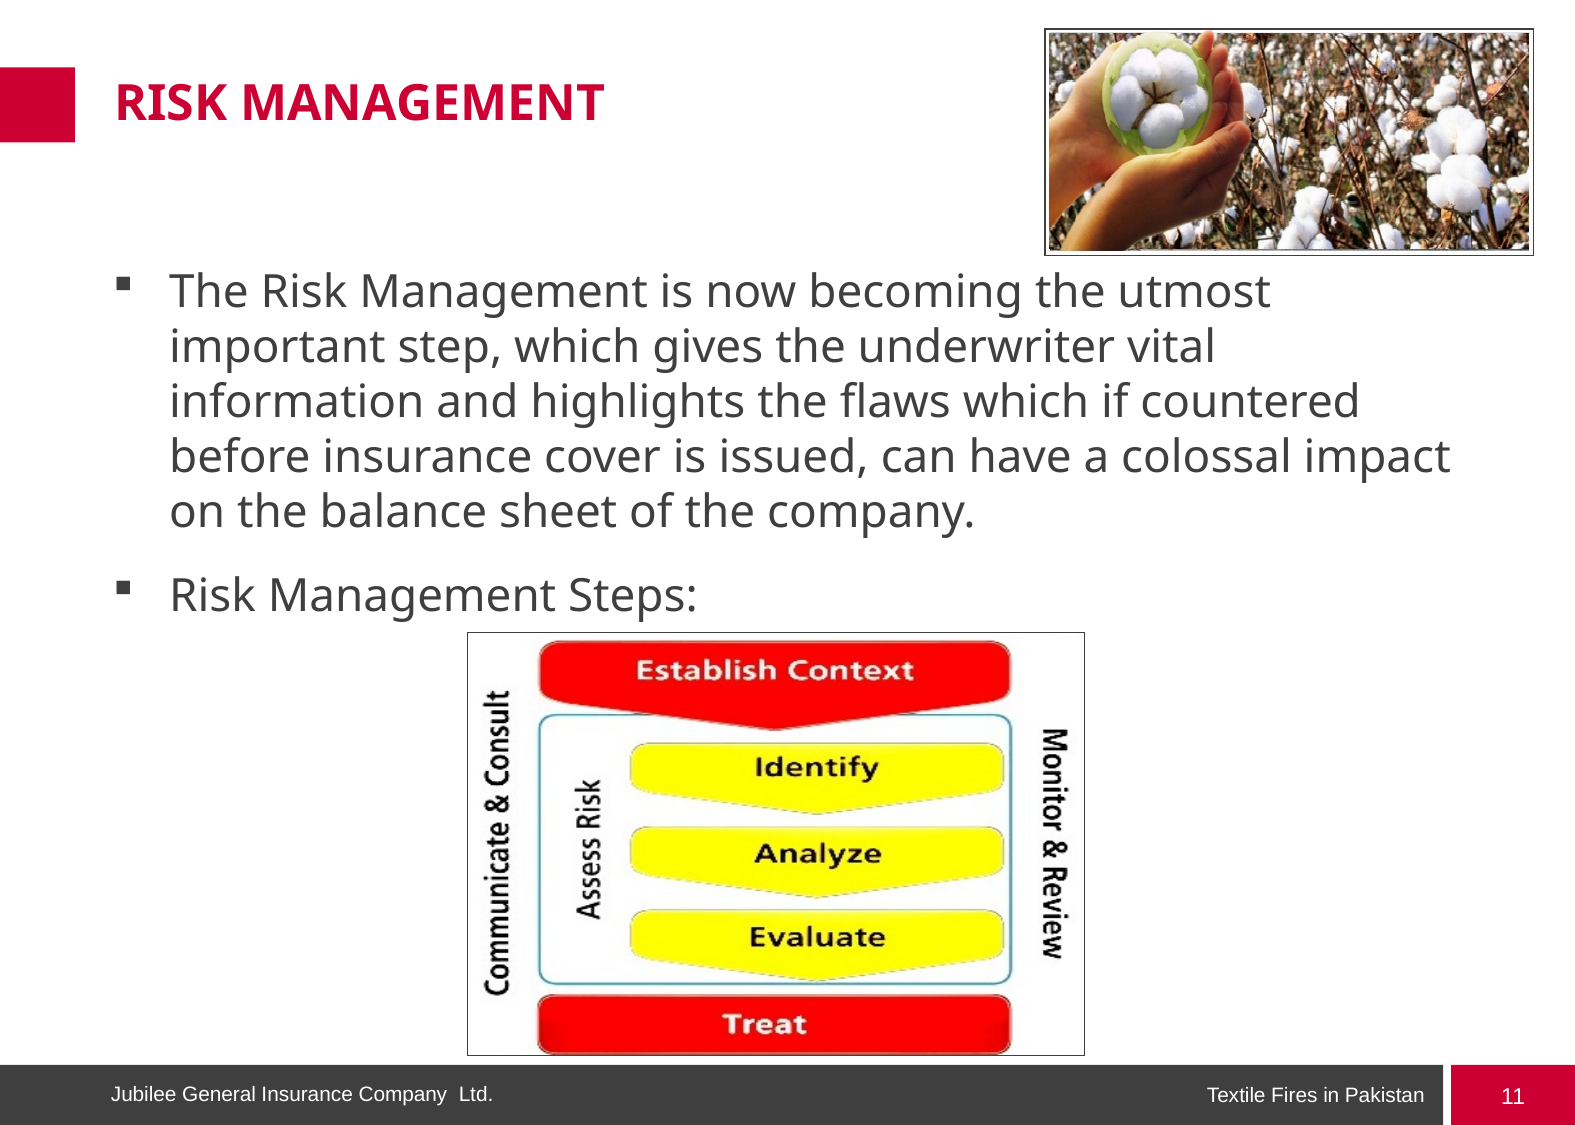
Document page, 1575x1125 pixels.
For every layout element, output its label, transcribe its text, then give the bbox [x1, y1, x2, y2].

text_box The Risk Management is now becoming the utmost important step, which gives the underwriter vital information and highlights the flaws which if countered before insurance cover is issued, can have a colossal impact on the balance sheet of the company. Risk Management Steps: [112, 177, 1481, 1037]
picture [468, 633, 1084, 1056]
title RISK MANAGEMENT [113, 68, 1040, 140]
picture [1045, 29, 1533, 255]
